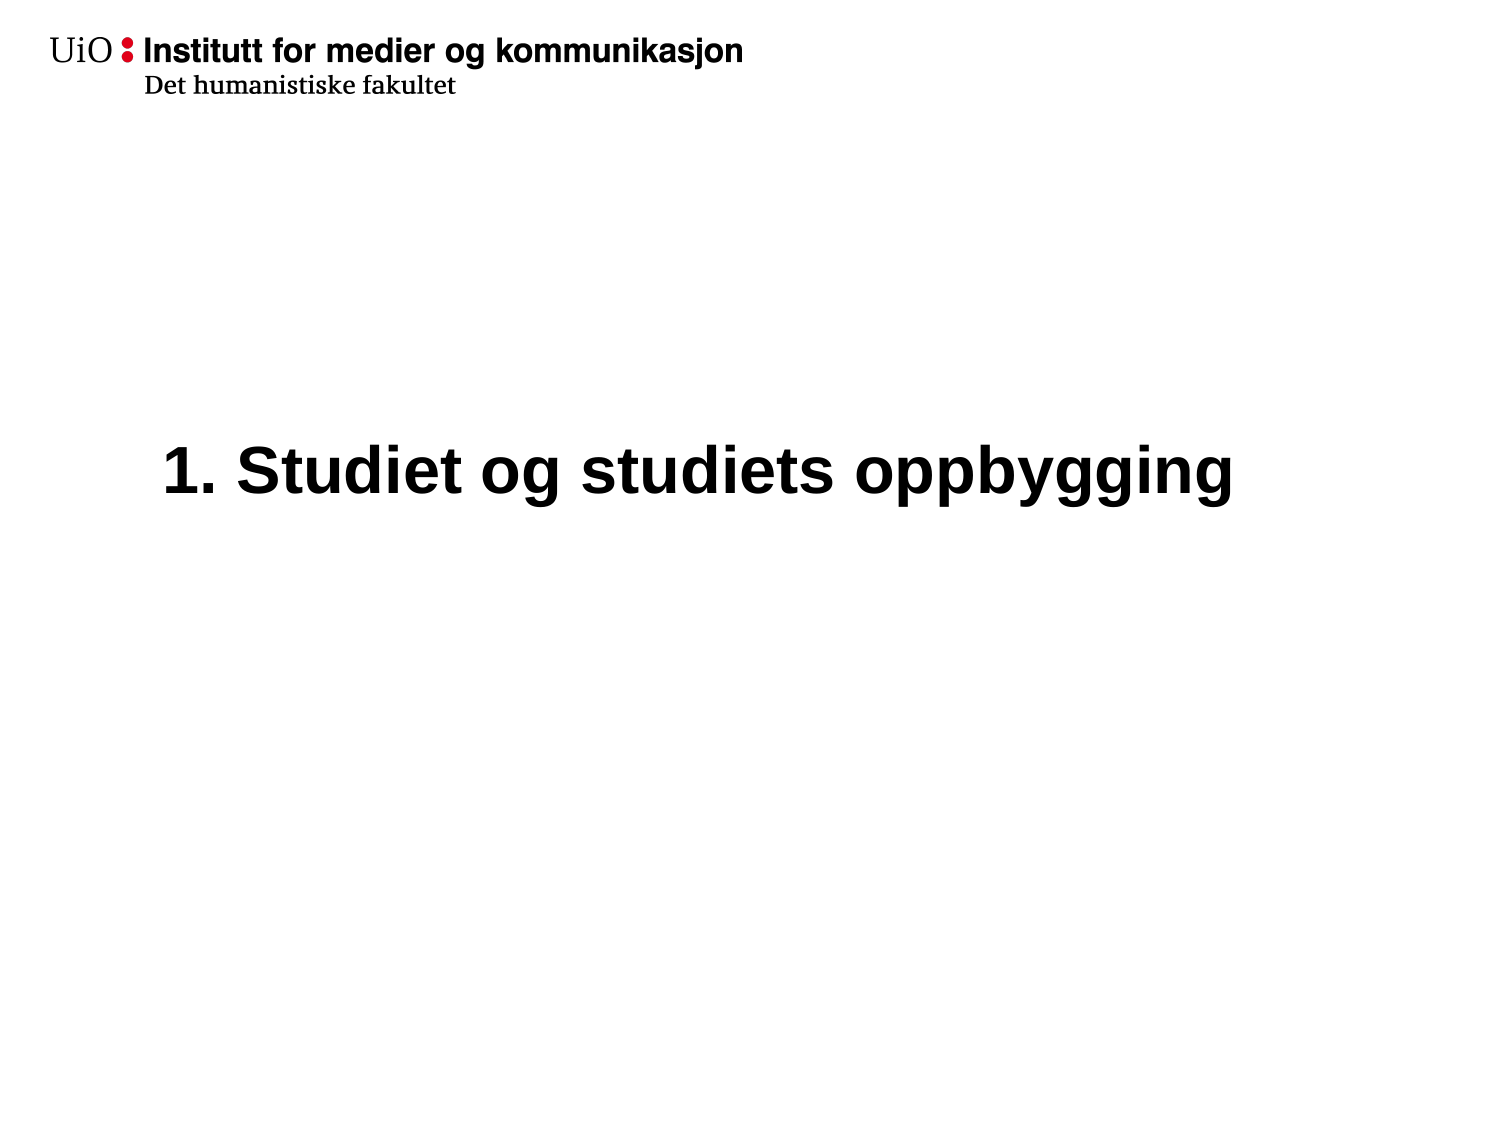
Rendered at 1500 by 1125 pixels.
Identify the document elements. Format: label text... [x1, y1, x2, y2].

picture [50, 37, 742, 94]
title 1. Studiet og studiets oppbygging [147, 373, 1411, 561]
